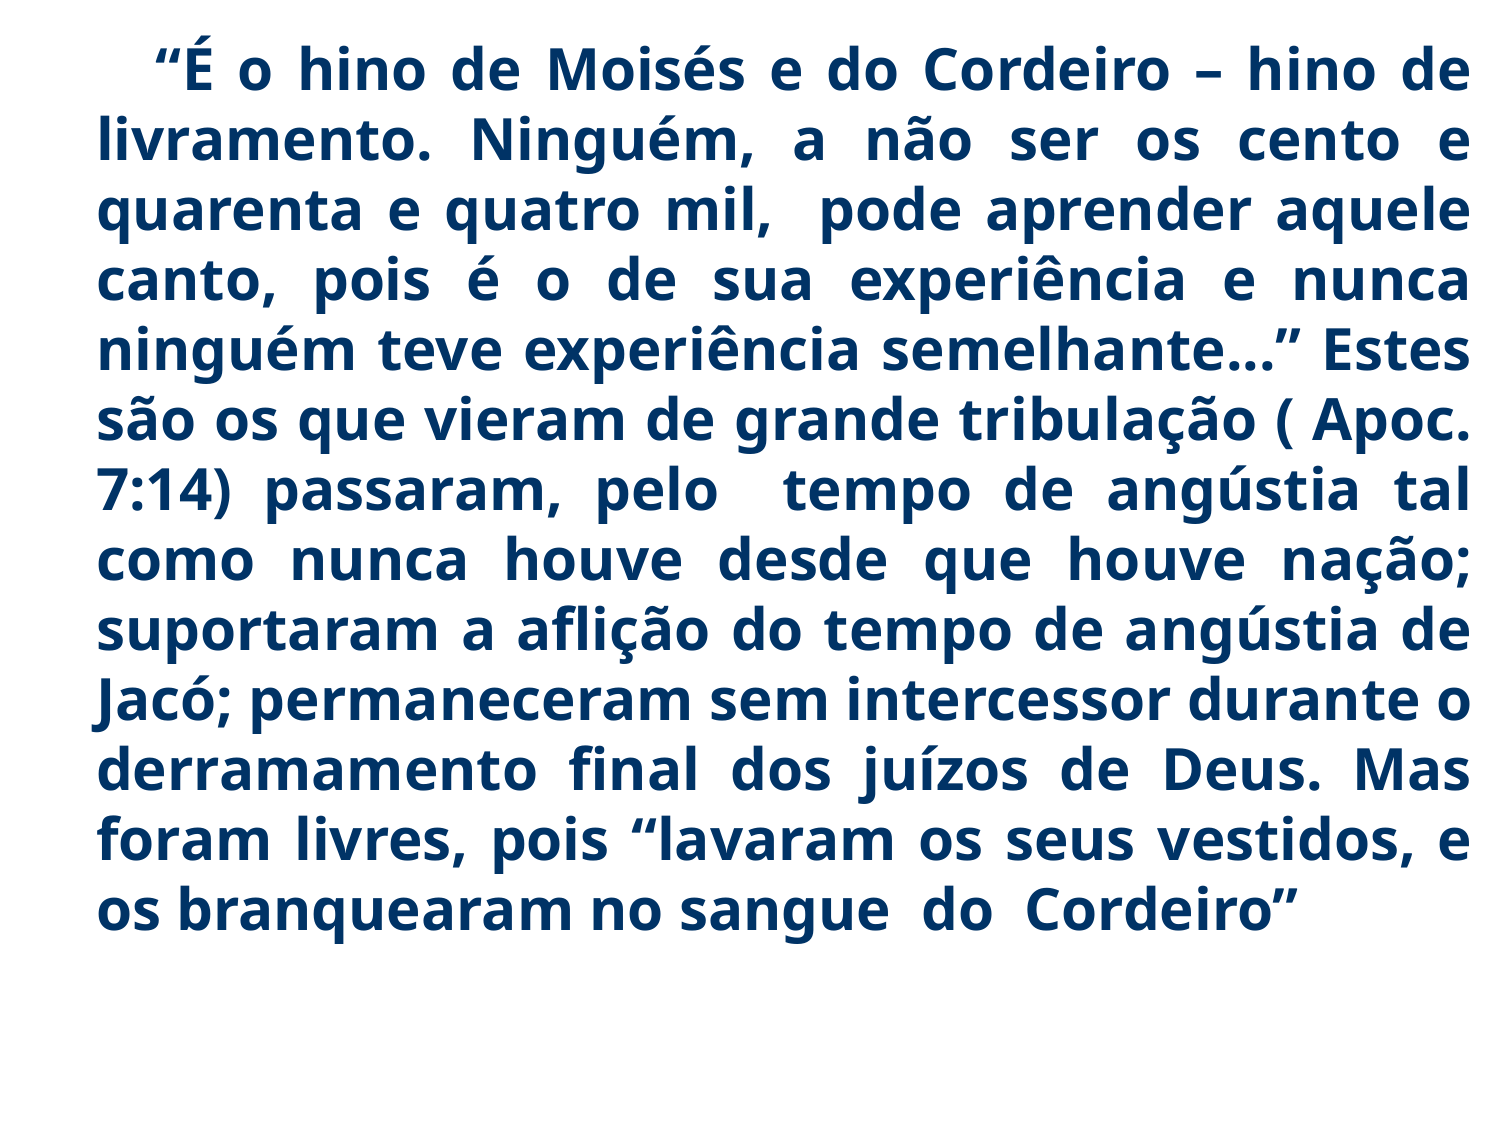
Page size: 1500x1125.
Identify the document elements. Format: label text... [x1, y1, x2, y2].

list “É o hino de Moisés e do Cordeiro – hino de livramento. Ninguém, a não ser os cento e quarenta e quatro mil, pode aprender aquele canto, pois é o de sua experiência e nunca ninguém teve experiência semelhante...” Estes são os que vieram de grande tribulação ( Apoc. 7:14) passaram, pelo tempo de angústia tal como nunca houve desde que houve nação; suportaram a aflição do tempo de angústia de Jacó; permaneceram sem intercessor durante o derramamento final dos juízos de Deus. Mas foram livres, pois “lavaram os seus vestidos, e os branquearam no sangue do Cordeiro” [24, 24, 1488, 1125]
